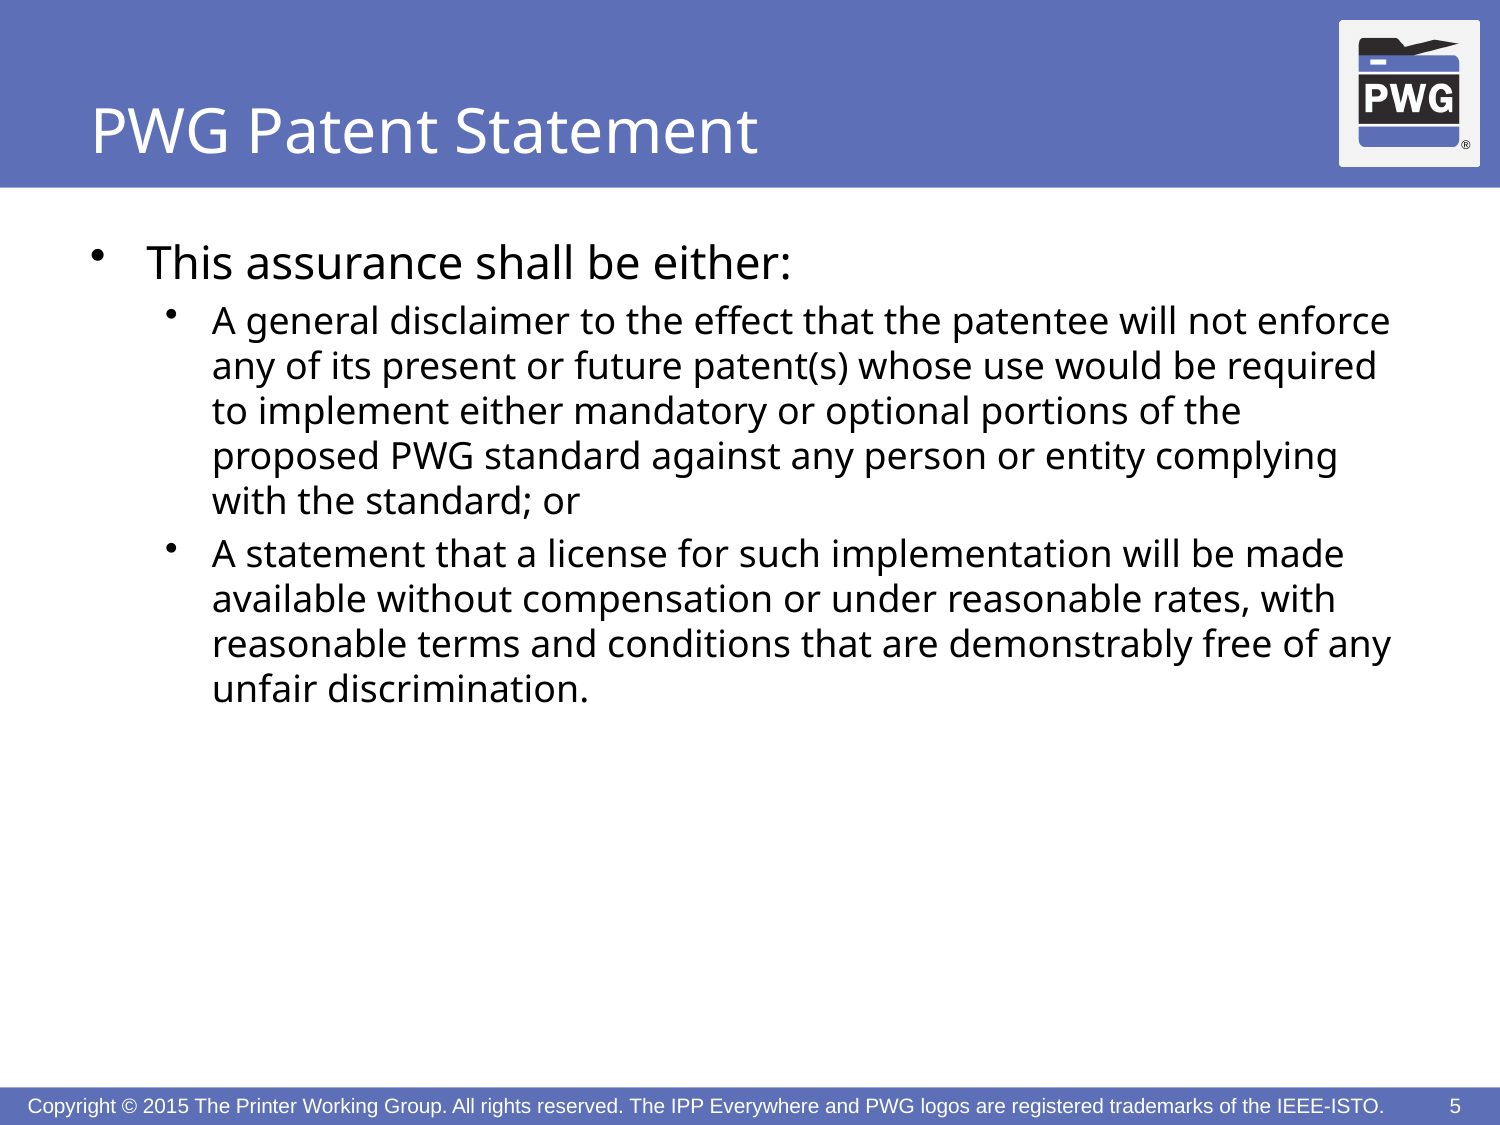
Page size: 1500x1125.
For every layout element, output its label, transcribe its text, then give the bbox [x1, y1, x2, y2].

text_box [0, 1087, 1500, 1125]
slide_number 5 [1442, 1093, 1469, 1118]
title PWG Patent Statement [74, 7, 1318, 175]
list This assurance shall be either: A general disclaimer to the effect that the patentee will not enforce any of its present or future patent(s) whose use would be required to implement either mandatory or optional portions of the proposed PWG standard against any person or entity complying with the standard; or A statement that a license for such implementation will be made available without compensation or under reasonable rates, with reasonable terms and conditions that are demonstrably free of any unfair discrimination. [74, 224, 1426, 1088]
text_box Copyright © 2015 The Printer Working Group. All rights reserved. The IPP Everywhere and PWG logos are registered trademarks of the IEEE-ISTO. [20, 1092, 1413, 1118]
picture [1339, 20, 1480, 167]
text_box [0, 0, 1500, 188]
